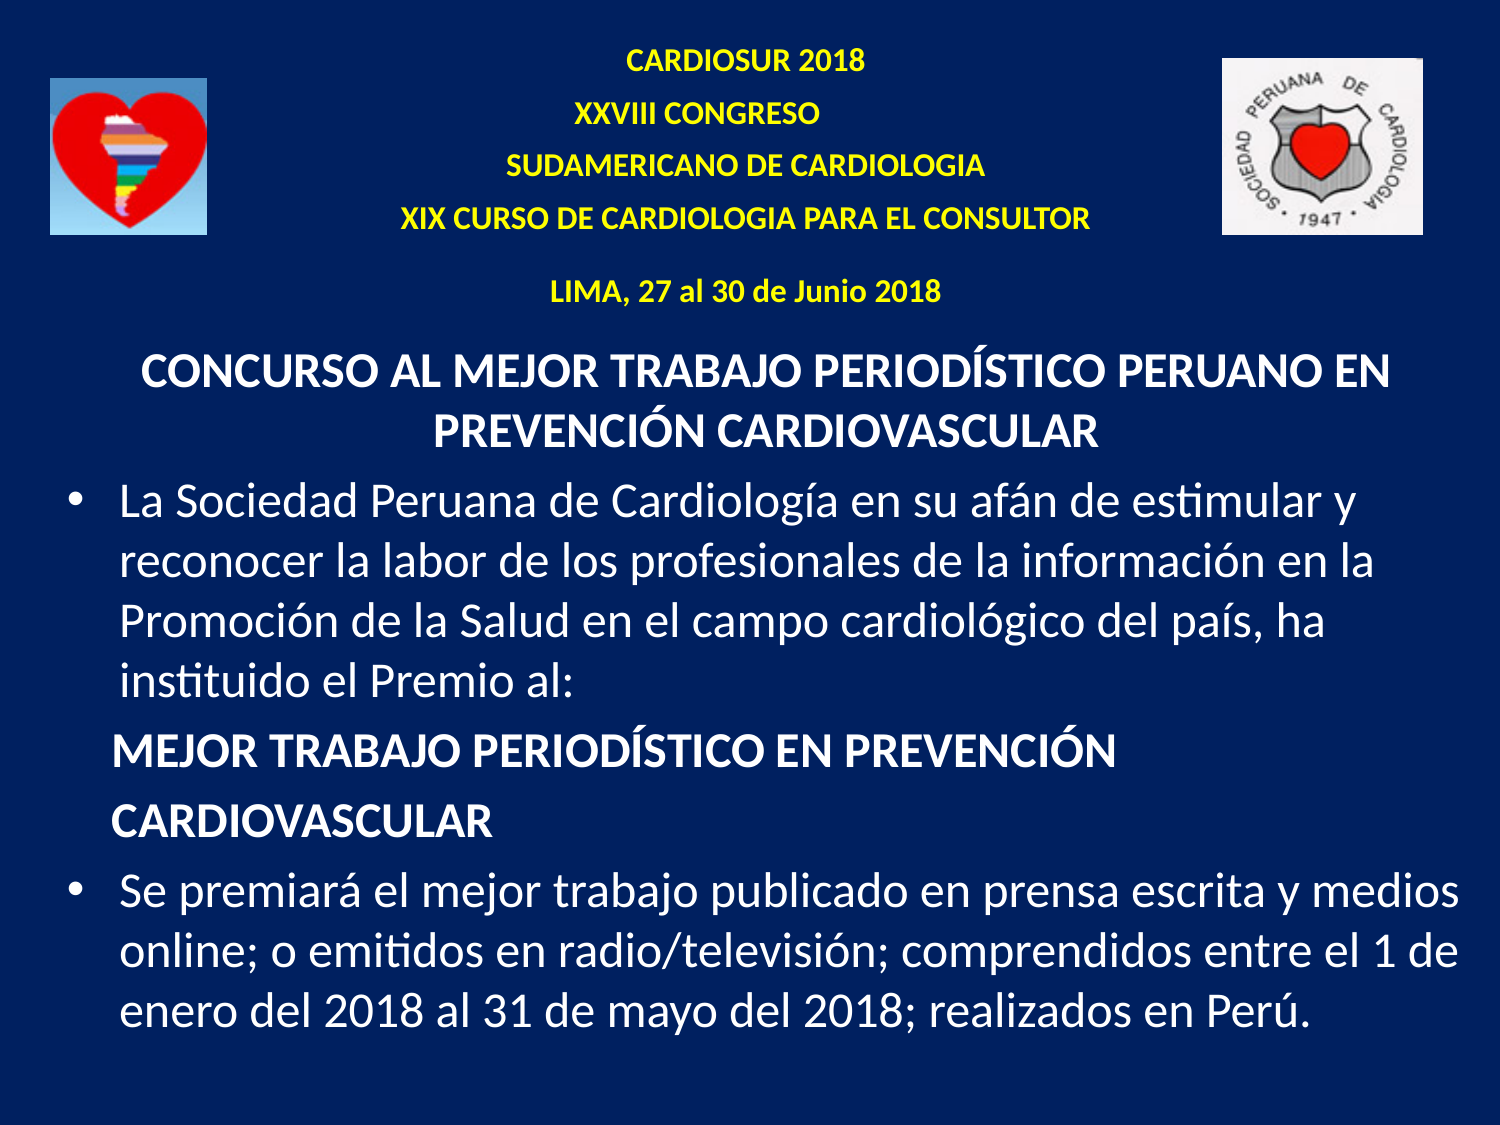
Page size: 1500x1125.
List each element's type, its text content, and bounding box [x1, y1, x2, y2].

text_box CONCURSO AL MEJOR TRABAJO PERIODÍSTICO PERUANO EN PREVENCIÓN CARDIOVASCULAR La Sociedad Peruana de Cardiología en su afán de estimular y reconocer la labor de los profesionales de la información en la Promoción de la Salud en el campo cardiológico del país, ha instituido el Premio al: MEJOR TRABAJO PERIODÍSTICO EN PREVENCIÓN CARDIOVASCULAR Se premiará el mejor trabajo publicado en prensa escrita y medios online; o emitidos en radio/televisión; comprendidos entre el 1 de enero del 2018 al 31 de mayo del 2018; realizados en Perú. [51, 330, 1483, 1073]
picture [1222, 58, 1423, 235]
list CARDIOSUR 2018 XXVIII CONGRESO SUDAMERICANO DE CARDIOLOGIA XIX CURSO DE CARDIOLOGIA PARA EL CONSULTOR LIMA, 27 al 30 de Junio 2018 [71, 25, 1422, 283]
picture [50, 77, 207, 235]
